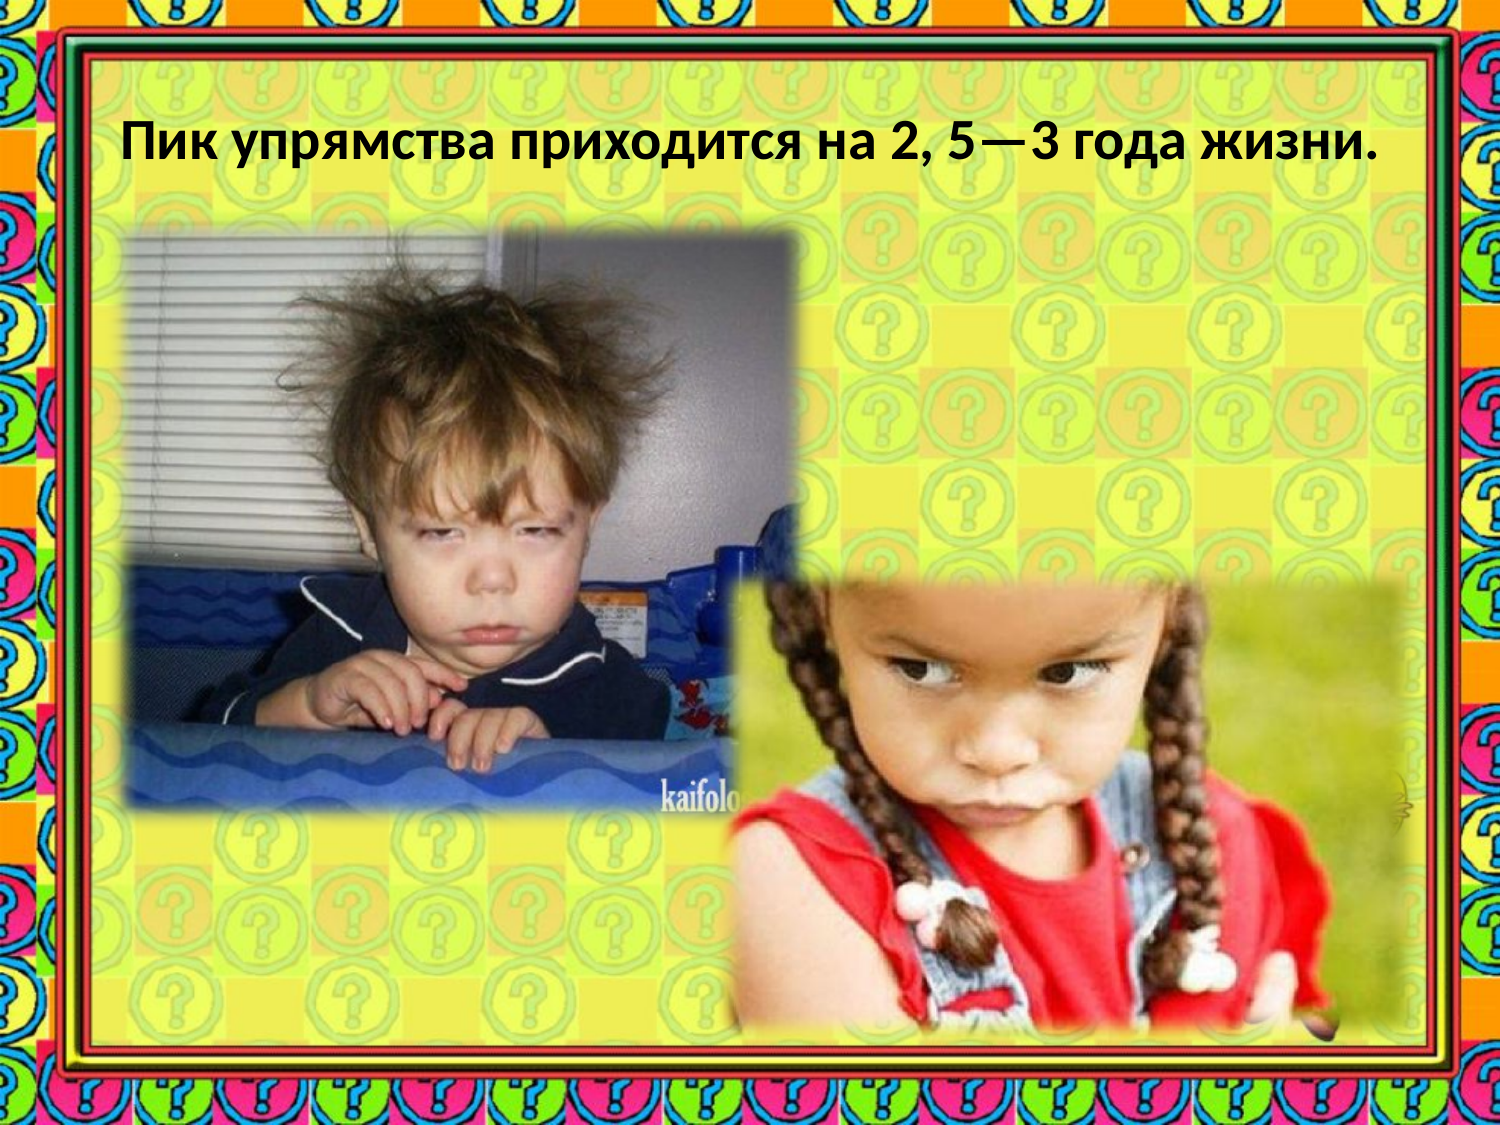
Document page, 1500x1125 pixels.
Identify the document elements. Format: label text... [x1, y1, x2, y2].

picture [0, 217, 10, 236]
text_box Пик упрямства приходится на 2, 5—3 года жизни. [105, 93, 1418, 179]
picture [0, 646, 9, 665]
picture [0, 398, 10, 417]
picture [0, 66, 9, 77]
picture [0, 552, 10, 573]
picture [0, 1072, 9, 1089]
picture [0, 0, 1500, 1125]
